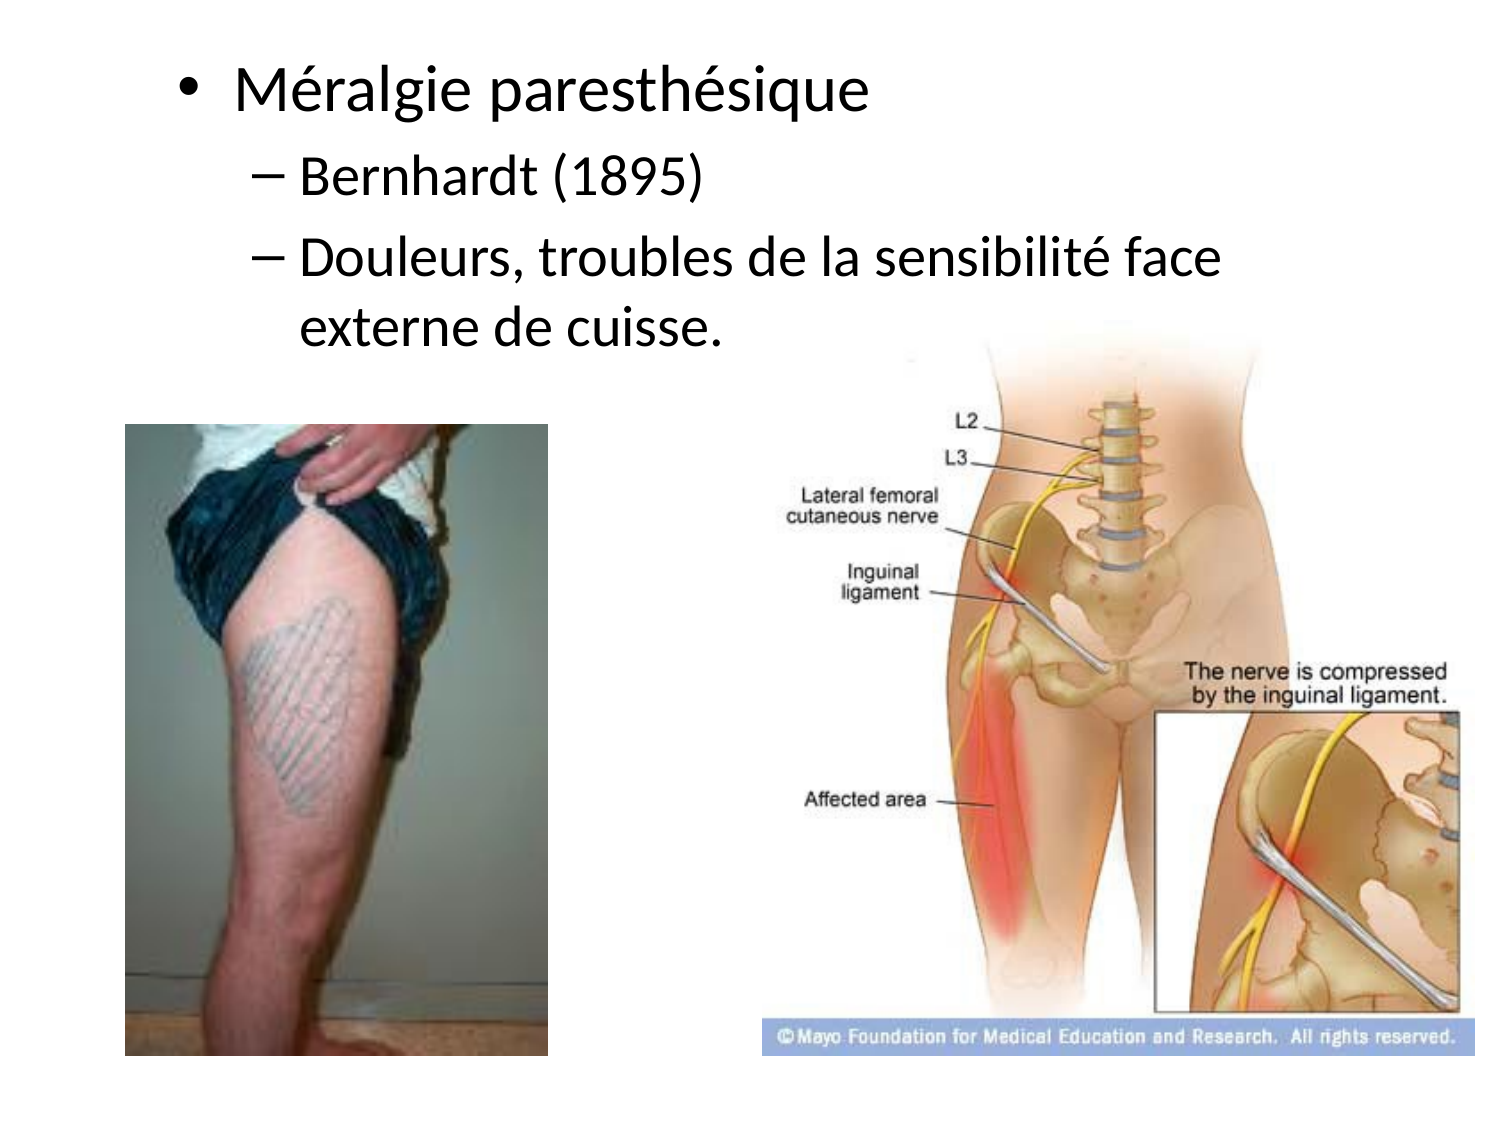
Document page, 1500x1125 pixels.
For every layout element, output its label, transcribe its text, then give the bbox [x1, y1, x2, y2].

list Méralgie paresthésique Bernhardt (1895) Douleurs, troubles de la sensibilité face externe de cuisse. [162, 37, 1401, 988]
picture [124, 424, 548, 1056]
picture [762, 319, 1475, 1056]
